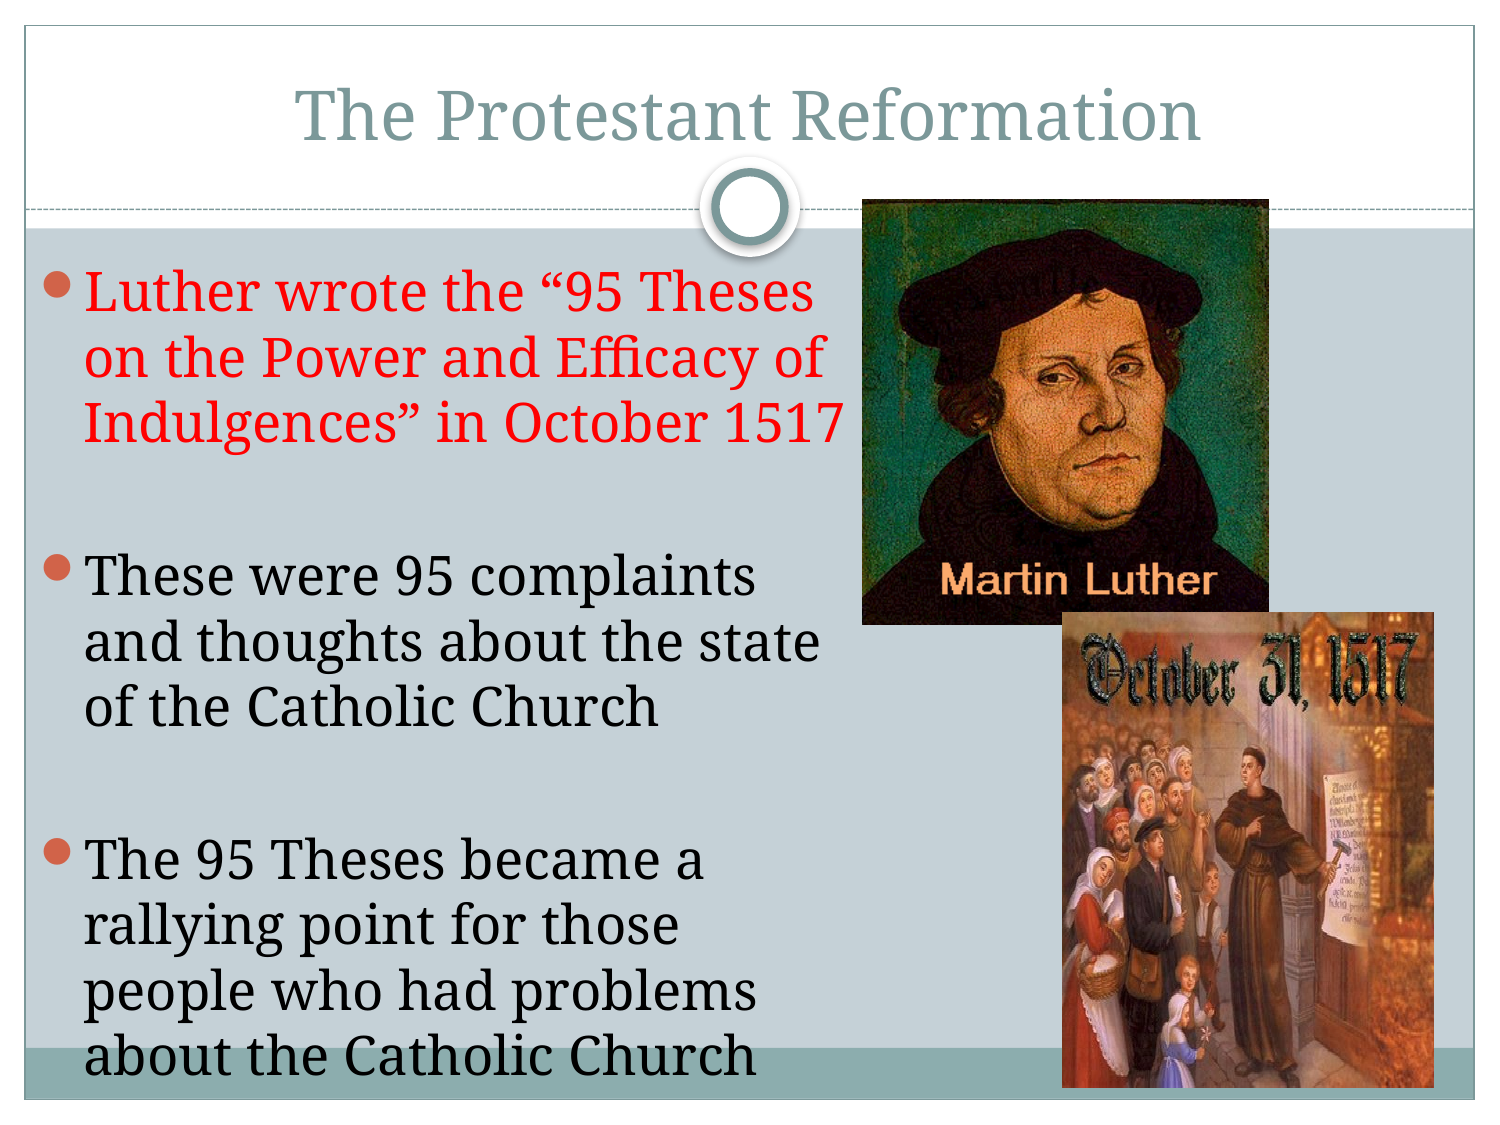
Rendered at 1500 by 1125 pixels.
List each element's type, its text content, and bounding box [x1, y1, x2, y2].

list Luther wrote the “95 Theses on the Power and Efficacy of Indulgences” in October 1517 These were 95 complaints and thoughts about the state of the Catholic Church The 95 Theses became a rallying point for those people who had problems about the Catholic Church [24, 249, 863, 1125]
title The Protestant Reformation [49, 37, 1450, 162]
picture [862, 199, 1434, 1088]
